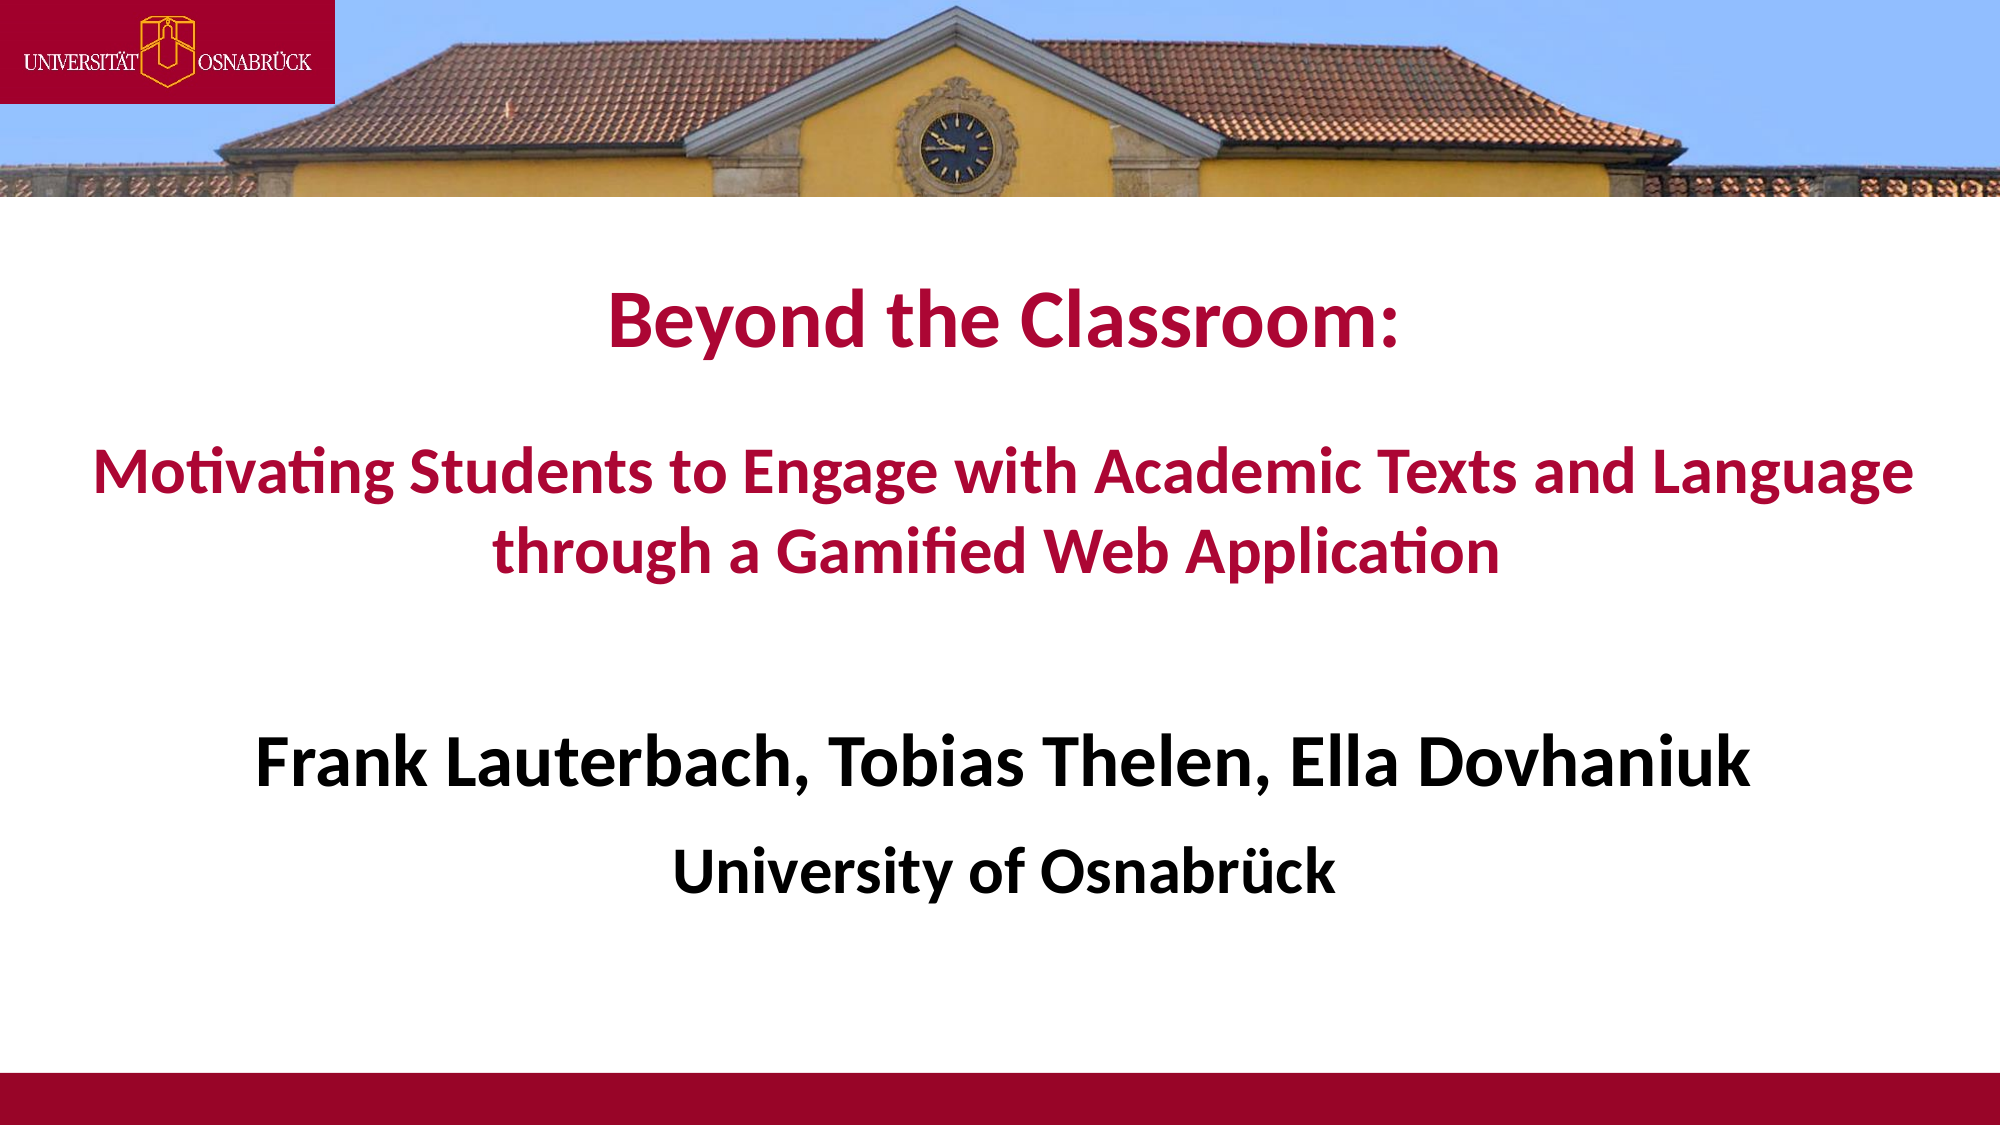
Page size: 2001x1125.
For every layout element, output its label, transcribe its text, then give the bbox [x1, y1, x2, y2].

picture [0, 0, 2000, 197]
text_box Beyond the Classroom: Motivating Students to Engage with Academic Texts and Language through a Gamified Web Application Frank Lauterbach, Tobias Thelen, Ella Dovhaniuk University of Osnabrück [57, 264, 1952, 1040]
